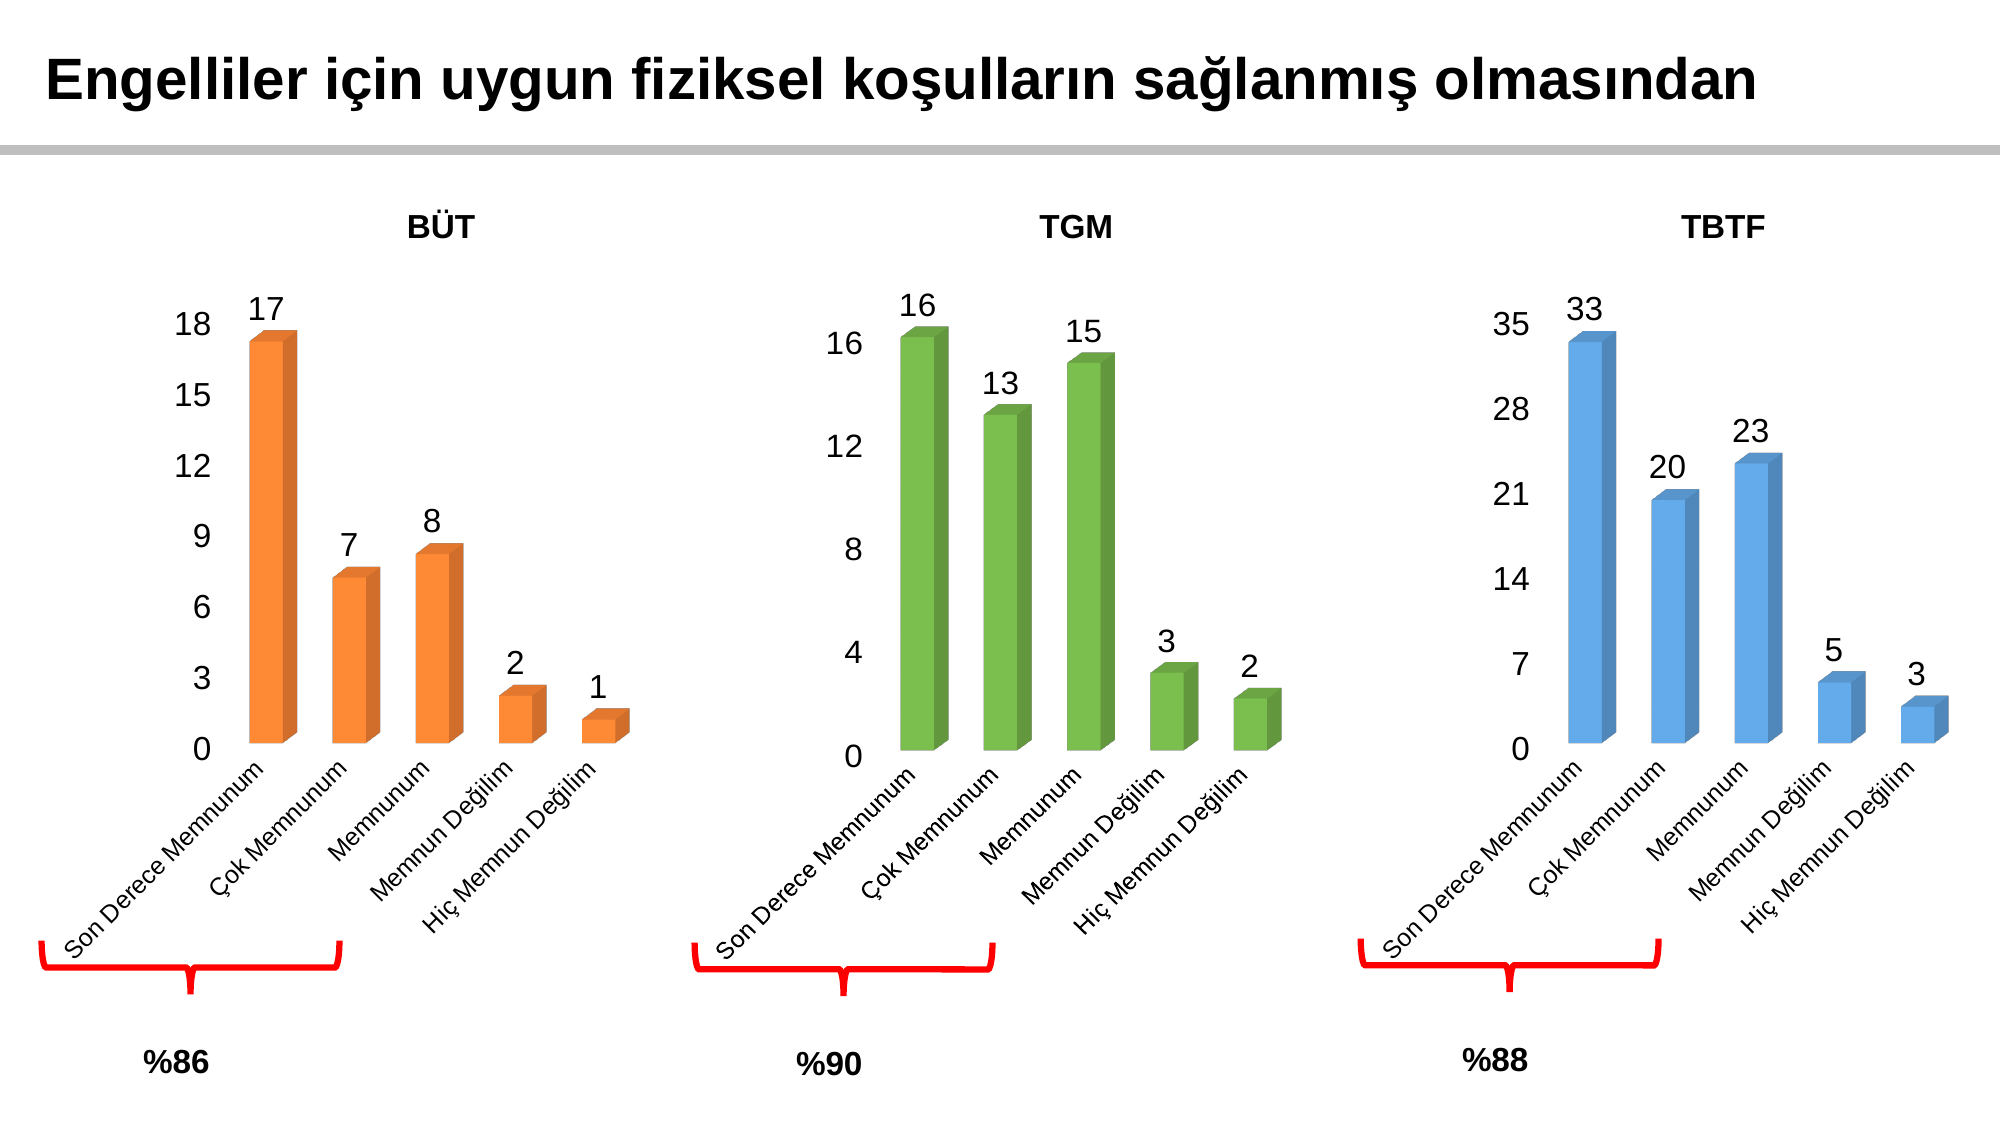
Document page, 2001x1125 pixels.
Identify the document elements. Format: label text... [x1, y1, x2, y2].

text_box BÜT [392, 197, 534, 253]
text_box Engelliler için uygun fiziksel koşulların sağlanmış olmasından [30, 33, 1776, 119]
text_box [841, 979, 846, 997]
text_box %90 [781, 1034, 923, 1090]
text_box TBTF [1666, 197, 1808, 253]
chart [696, 287, 1329, 979]
text_box %86 [128, 1032, 270, 1088]
chart [1363, 287, 1996, 979]
text_box TGM [1024, 197, 1167, 253]
text_box %88 [1447, 1030, 1589, 1086]
chart [44, 287, 677, 979]
